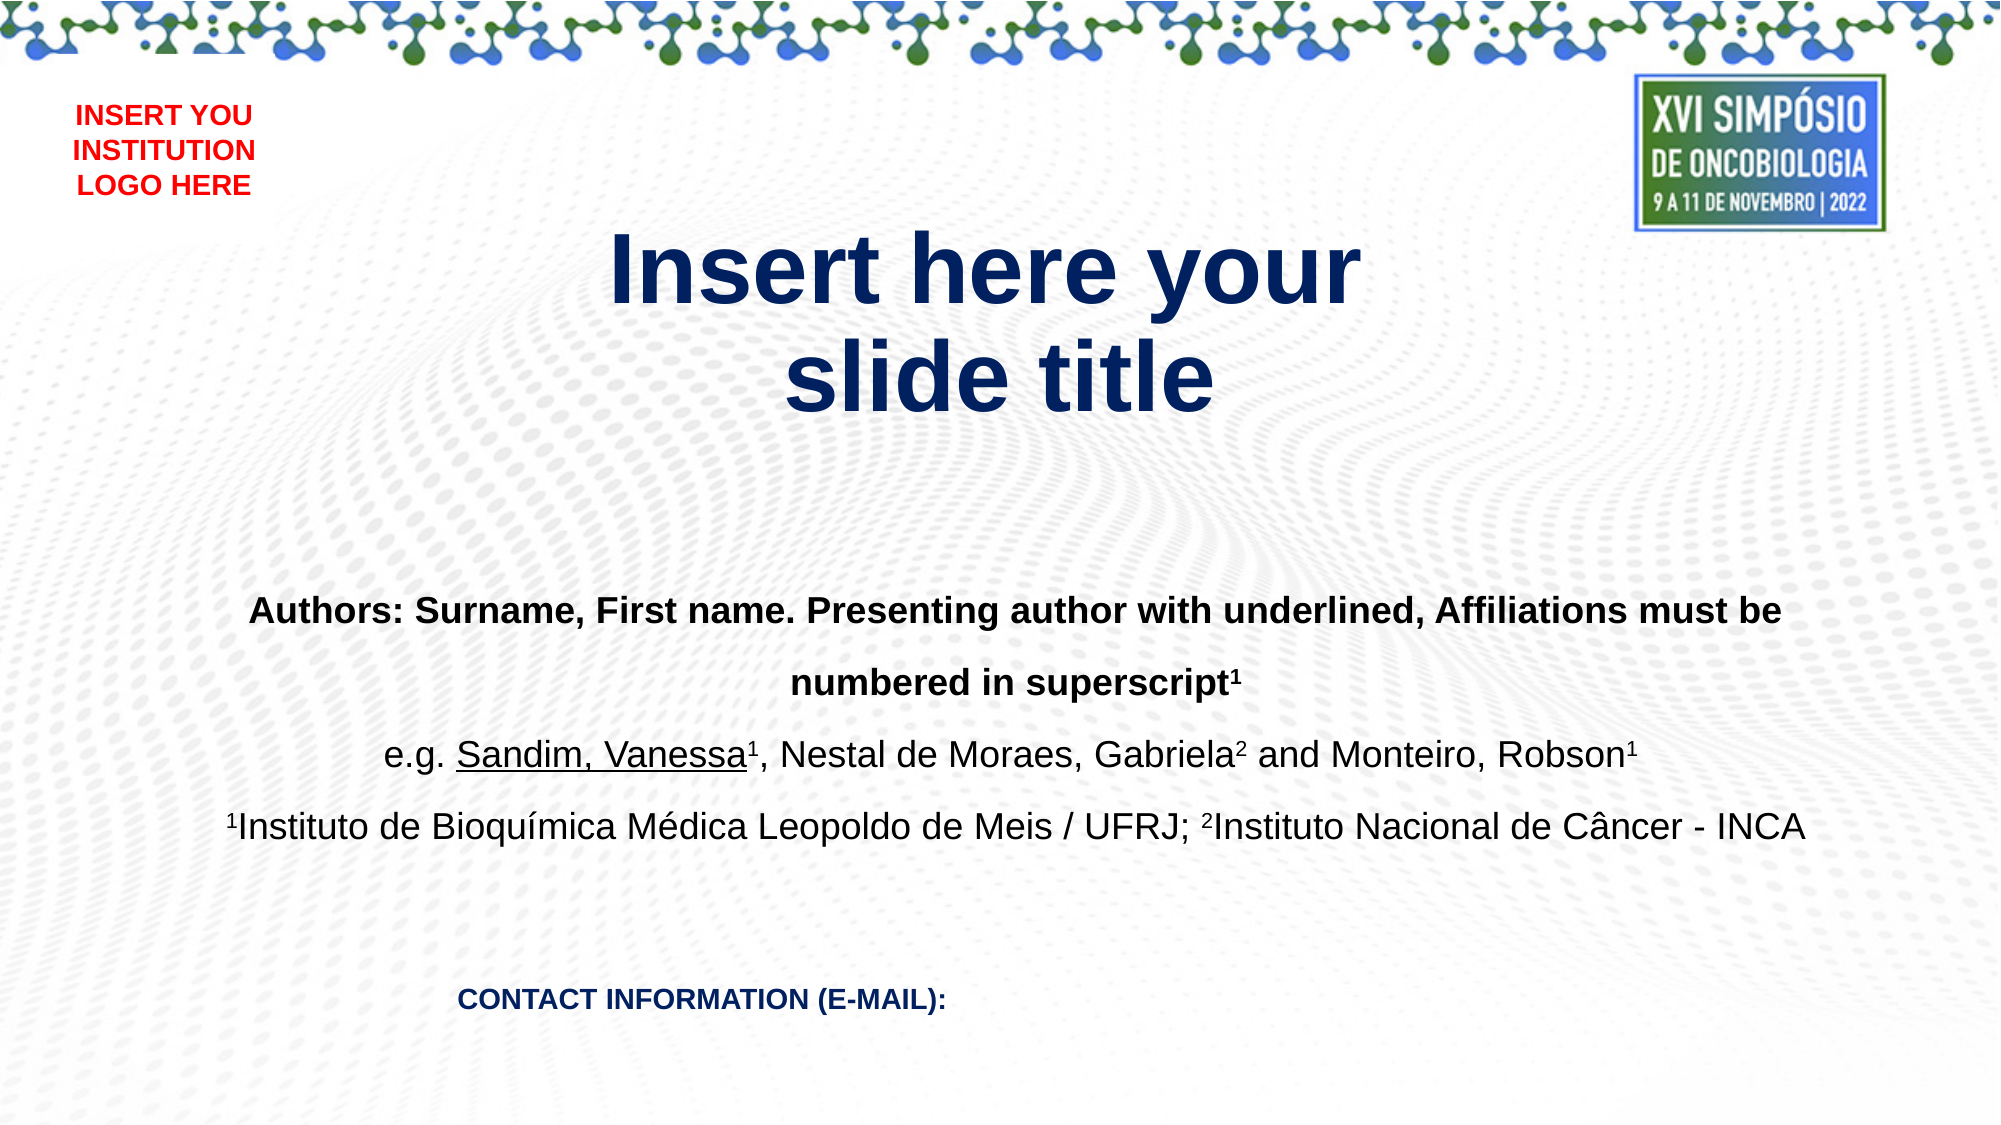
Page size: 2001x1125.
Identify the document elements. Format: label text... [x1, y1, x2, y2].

text_box CONTACT INFORMATION (E-MAIL): [442, 972, 1113, 1023]
text_box Insert here your slide title [249, 129, 1750, 521]
picture [0, 1, 2000, 1125]
text_box Authors: Surname, First name. Presenting author with underlined, Affiliations must be numbered in superscript1 e.g. Sandim, Vanessa1, Nestal de Moraes, Gabriela2 and Monteiro, Robson1 1Instituto de Bioquímica Médica Leopoldo de Meis / UFRJ; 2Instituto Nacional de Câncer - INCA [205, 551, 1827, 931]
text_box INSERT YOU INSTITUTION LOGO HERE [53, 53, 275, 244]
